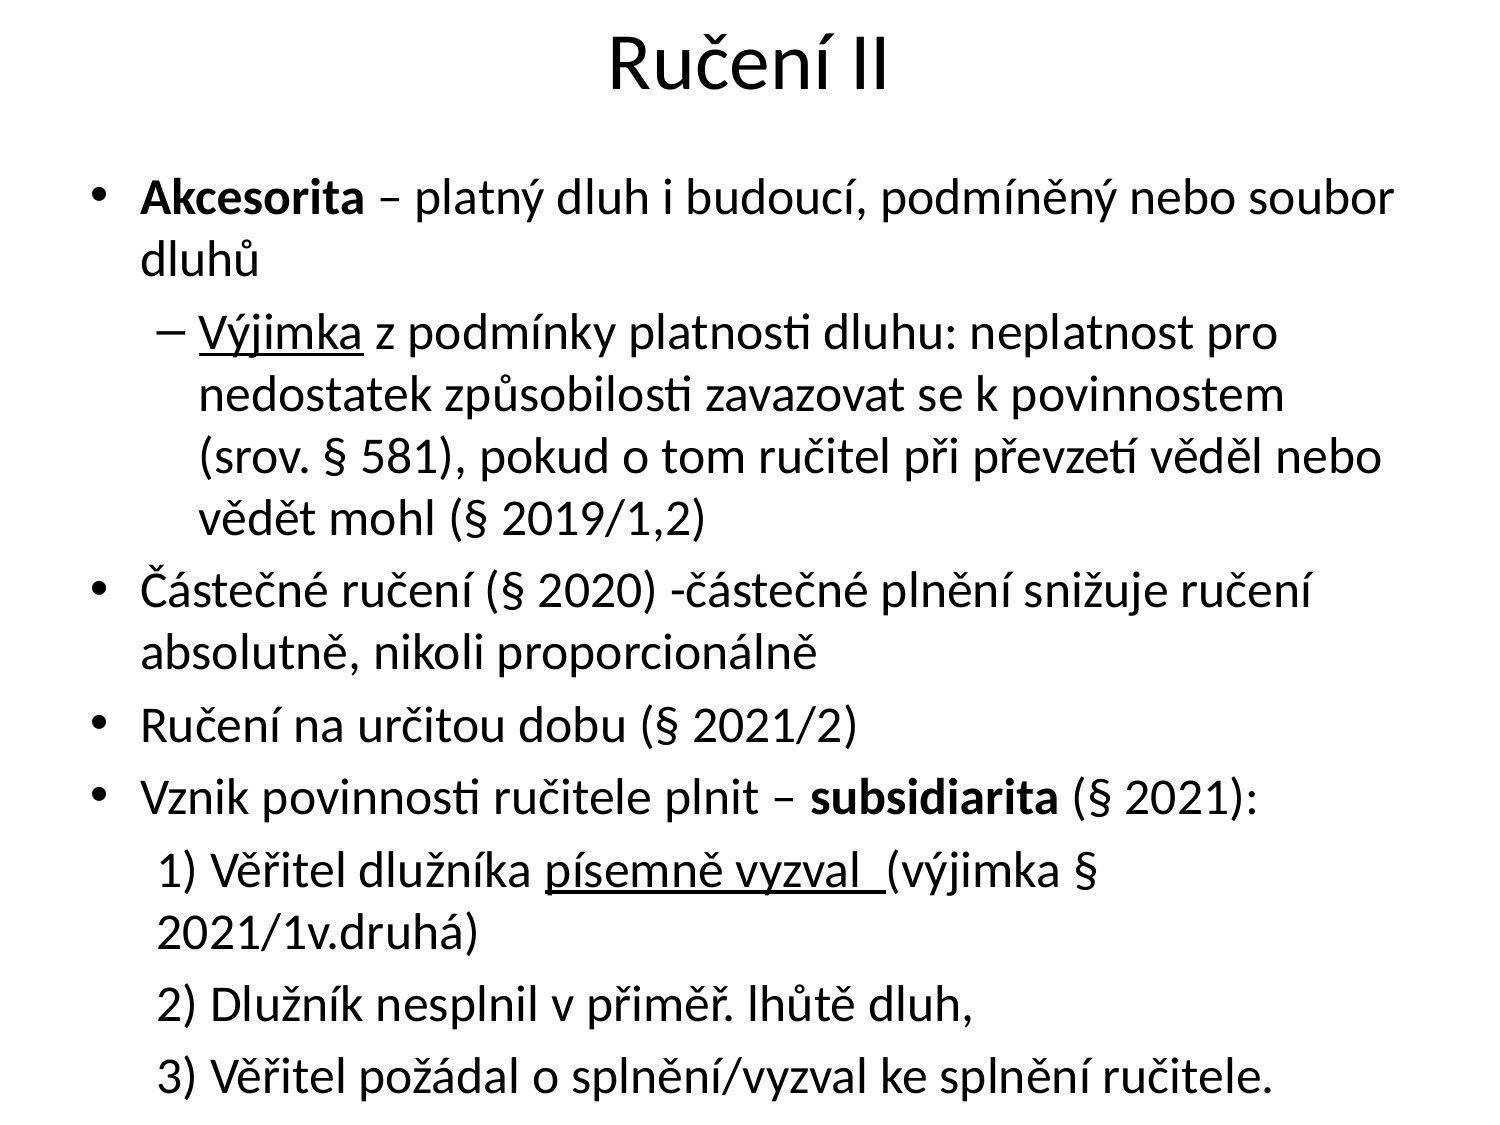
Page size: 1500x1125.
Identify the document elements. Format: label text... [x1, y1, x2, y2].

list Akcesorita – platný dluh i budoucí, podmíněný nebo soubor dluhů Výjimka z podmínky platnosti dluhu: neplatnost pro nedostatek způsobilosti zavazovat se k povinnostem (srov. § 581), pokud o tom ručitel při převzetí věděl nebo vědět mohl (§ 2019/1,2) Částečné ručení (§ 2020) -částečné plnění snižuje ručení absolutně, nikoli proporcionálně Ručení na určitou dobu (§ 2021/2) Vznik povinnosti ručitele plnit – subsidiarita (§ 2021): 1) Věřitel dlužníka písemně vyzval (výjimka § 2021/1v.druhá) 2) Dlužník nesplnil v přiměř. lhůtě dluh, 3) Věřitel požádal o splnění/vyzval ke splnění ručitele. [75, 90, 1425, 1125]
title Ručení II [75, 0, 1425, 90]
